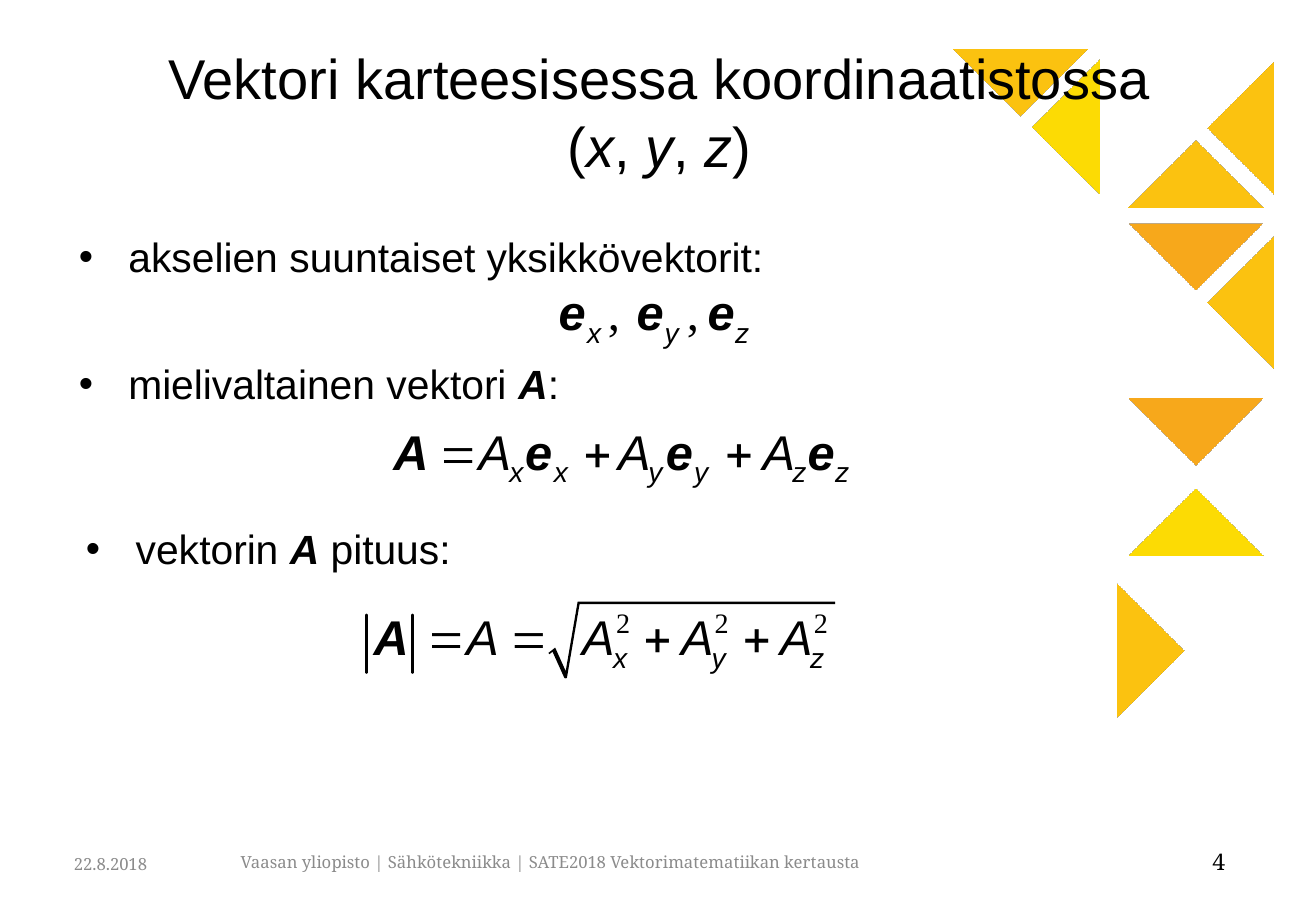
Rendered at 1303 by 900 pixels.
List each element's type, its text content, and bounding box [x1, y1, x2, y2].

footer Vaasan yliopisto | Sähkötekniikka | SATE2018 Vektorimatematiikan kertausta [225, 839, 876, 888]
text_box mielivaltainen vektori A: [65, 351, 947, 415]
picture [952, 47, 1274, 720]
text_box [387, 426, 855, 495]
slide_number 4 [934, 839, 1239, 888]
text_box akselien suuntaiset yksikkövektorit: [65, 225, 947, 288]
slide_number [60, 839, 222, 888]
text_box vektorin A pituus: [72, 517, 947, 580]
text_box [556, 286, 757, 356]
title Vektori karteesisessa koordinaatistossa (x, y, z) [65, 36, 1254, 186]
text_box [360, 594, 843, 686]
